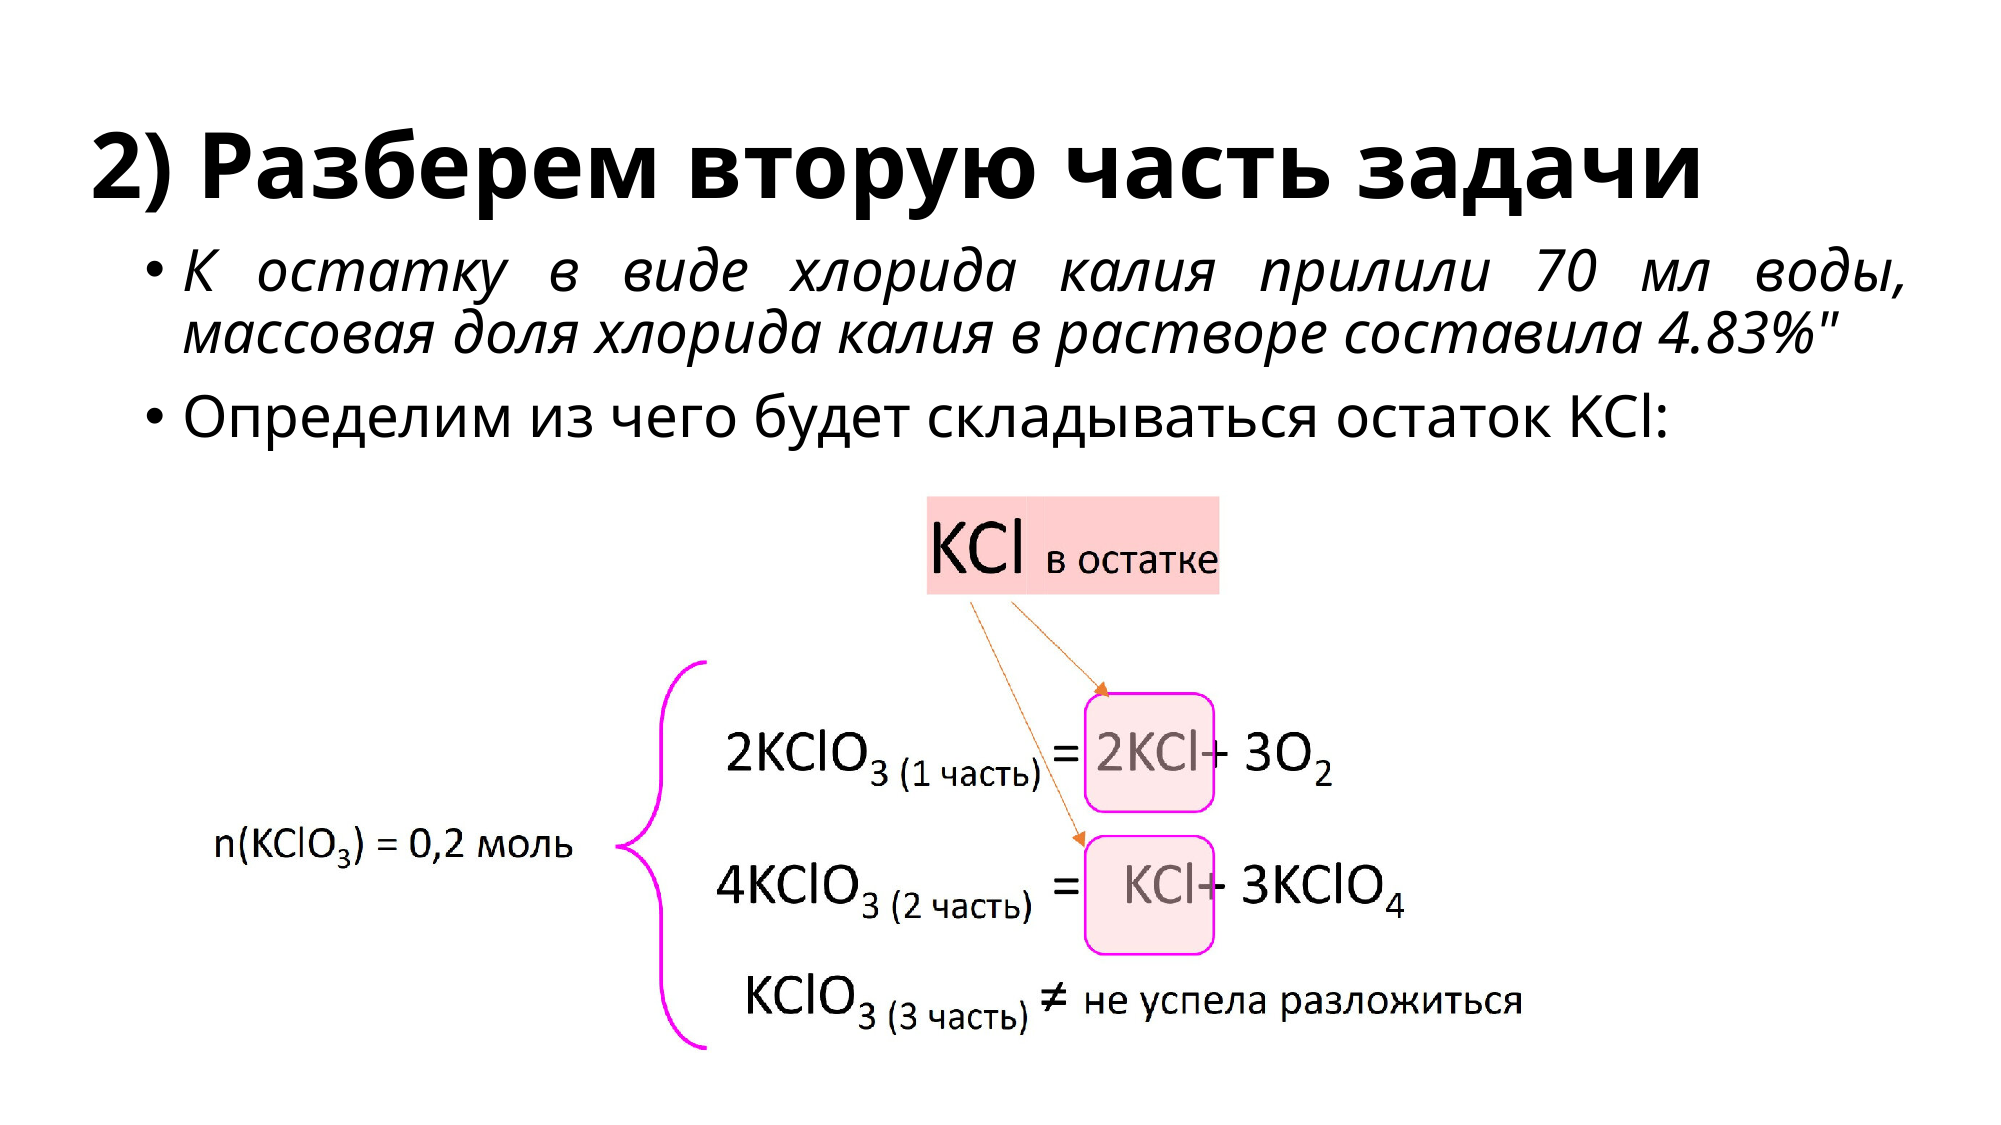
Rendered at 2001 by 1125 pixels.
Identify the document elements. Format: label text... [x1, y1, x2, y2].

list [185, 473, 1922, 1066]
list К остатку в виде хлорида калия прилили 70 мл воды, массовая доля хлорида калия в растворе составила 4.83%" Определим из чего будет складываться остаток KCl: [129, 233, 1925, 474]
title 2) Разберем вторую часть задачи [75, 59, 1968, 278]
